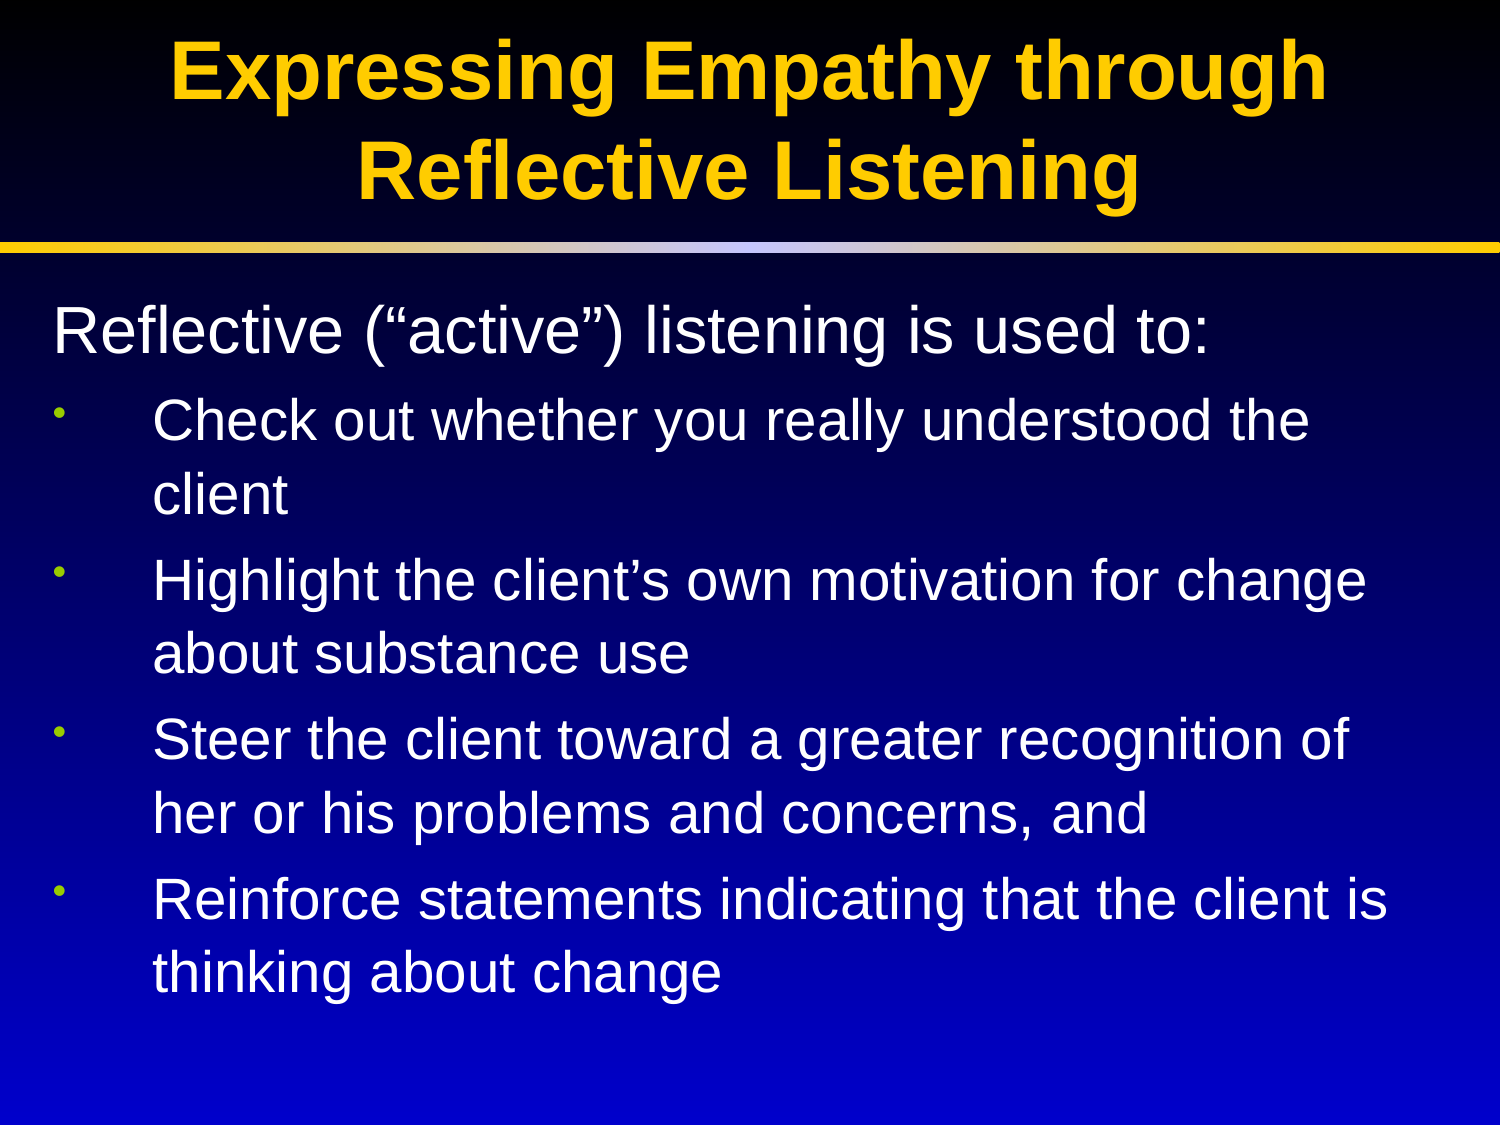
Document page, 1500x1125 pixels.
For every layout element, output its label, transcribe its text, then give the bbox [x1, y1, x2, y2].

list Reflective (“active”) listening is used to: Check out whether you really understood the client Highlight the client’s own motivation for change about substance use Steer the client toward a greater recognition of her or his problems and concerns, and Reinforce statements indicating that the client is thinking about change [37, 275, 1463, 1088]
title Expressing Empathy through Reflective Listening [37, 0, 1463, 233]
